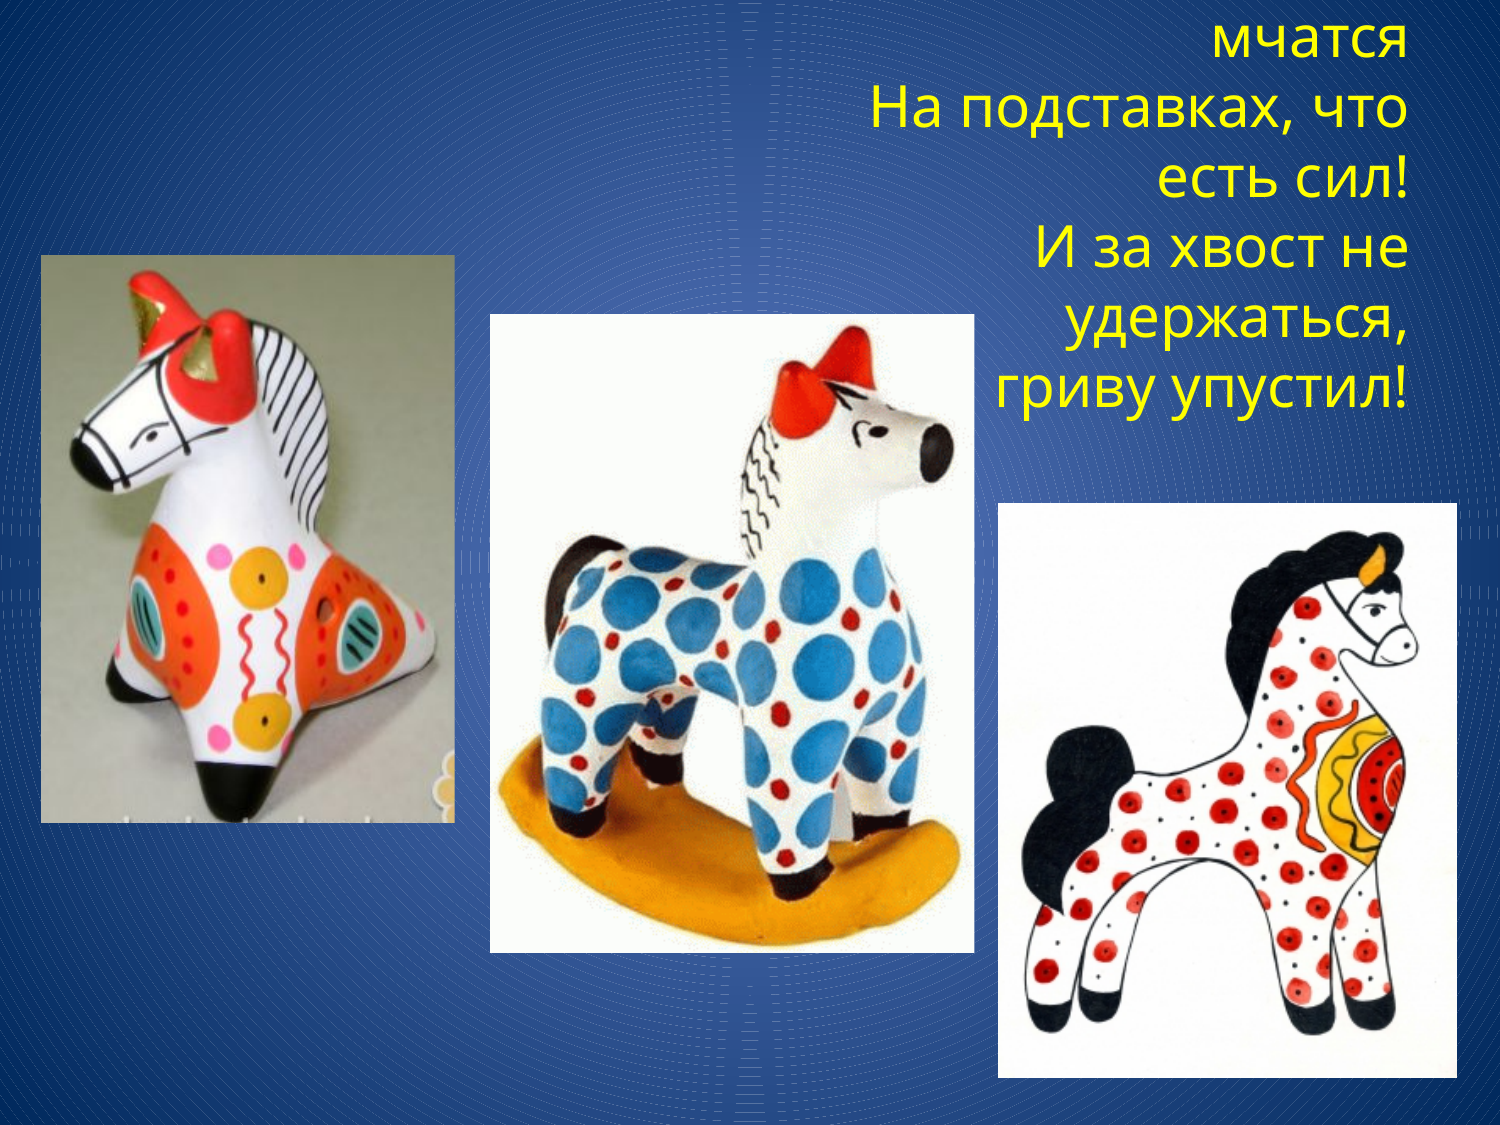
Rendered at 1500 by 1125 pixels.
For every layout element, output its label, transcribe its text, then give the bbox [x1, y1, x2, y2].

title Кони глиняные мчатся На подставках, что есть сил! И за хвост не удержаться, Если гриву упустил! [749, 44, 1426, 374]
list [40, 255, 455, 823]
picture [489, 314, 975, 953]
picture [997, 503, 1458, 1079]
